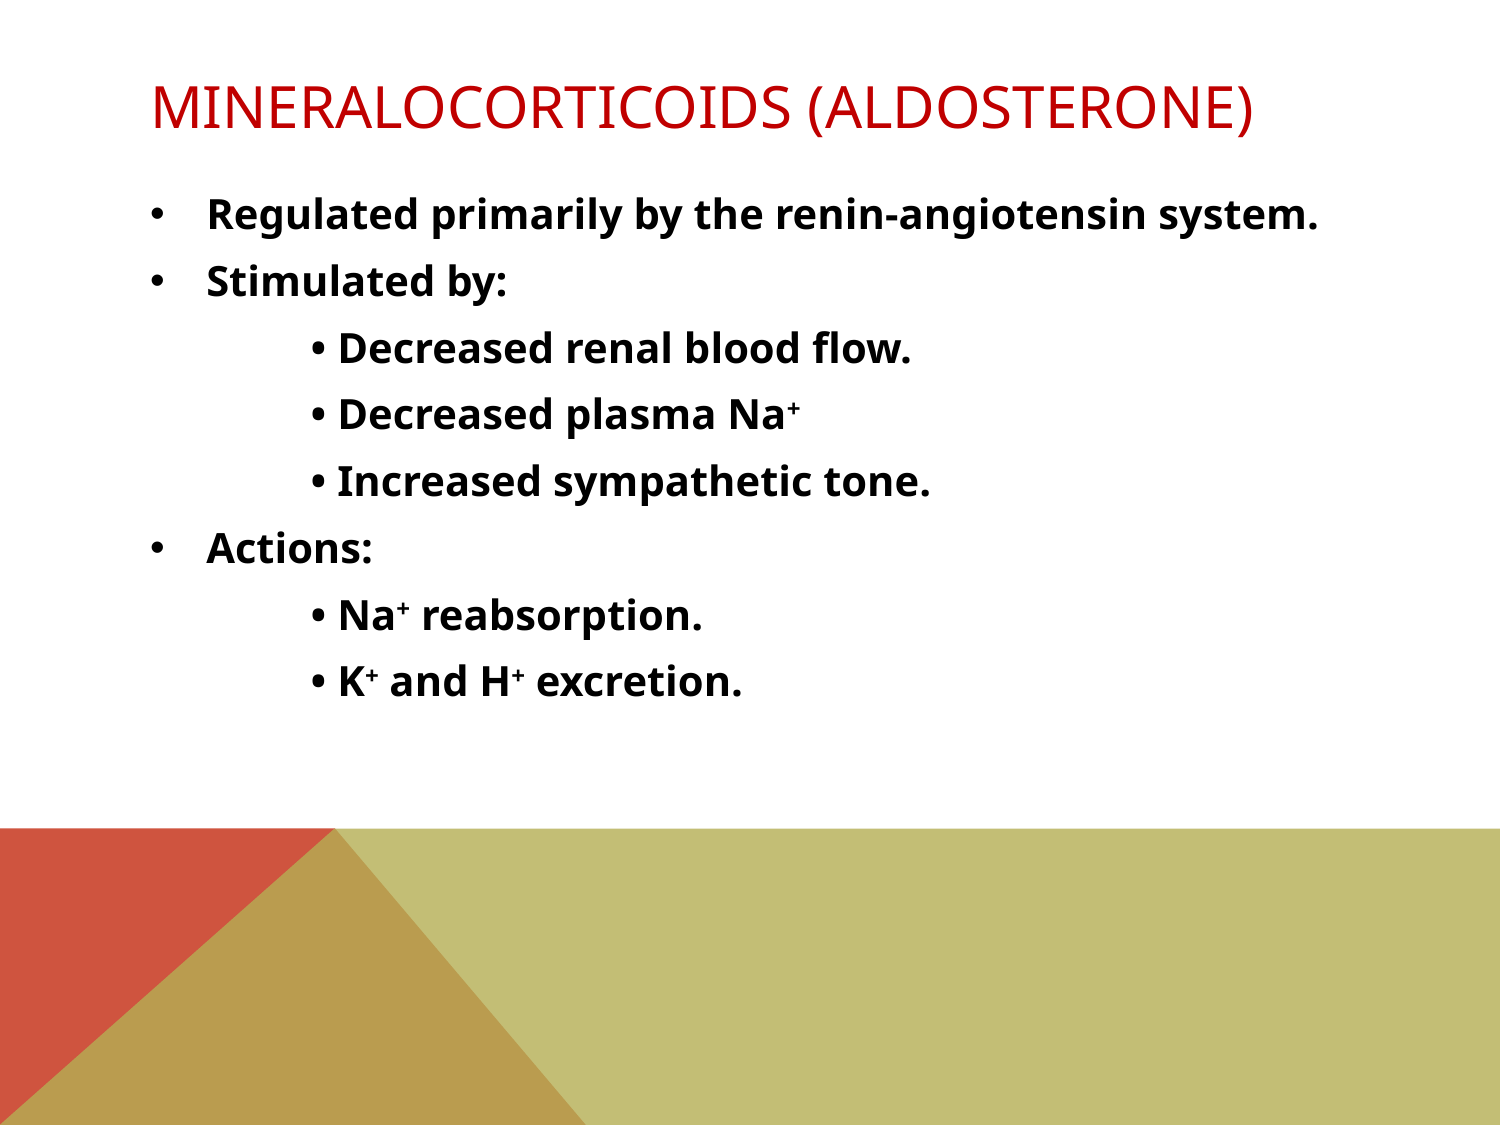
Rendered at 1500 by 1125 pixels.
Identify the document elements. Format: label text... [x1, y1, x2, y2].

title Mineralocorticoids (Aldosterone) [135, 60, 1369, 150]
list Regulated primarily by the renin-angiotensin system. Stimulated by: • Decreased renal blood flow. • Decreased plasma Na+ • Increased sympathetic tone. Actions: • Na+ reabsorption. • K+ and H+ excretion. [135, 180, 1369, 768]
